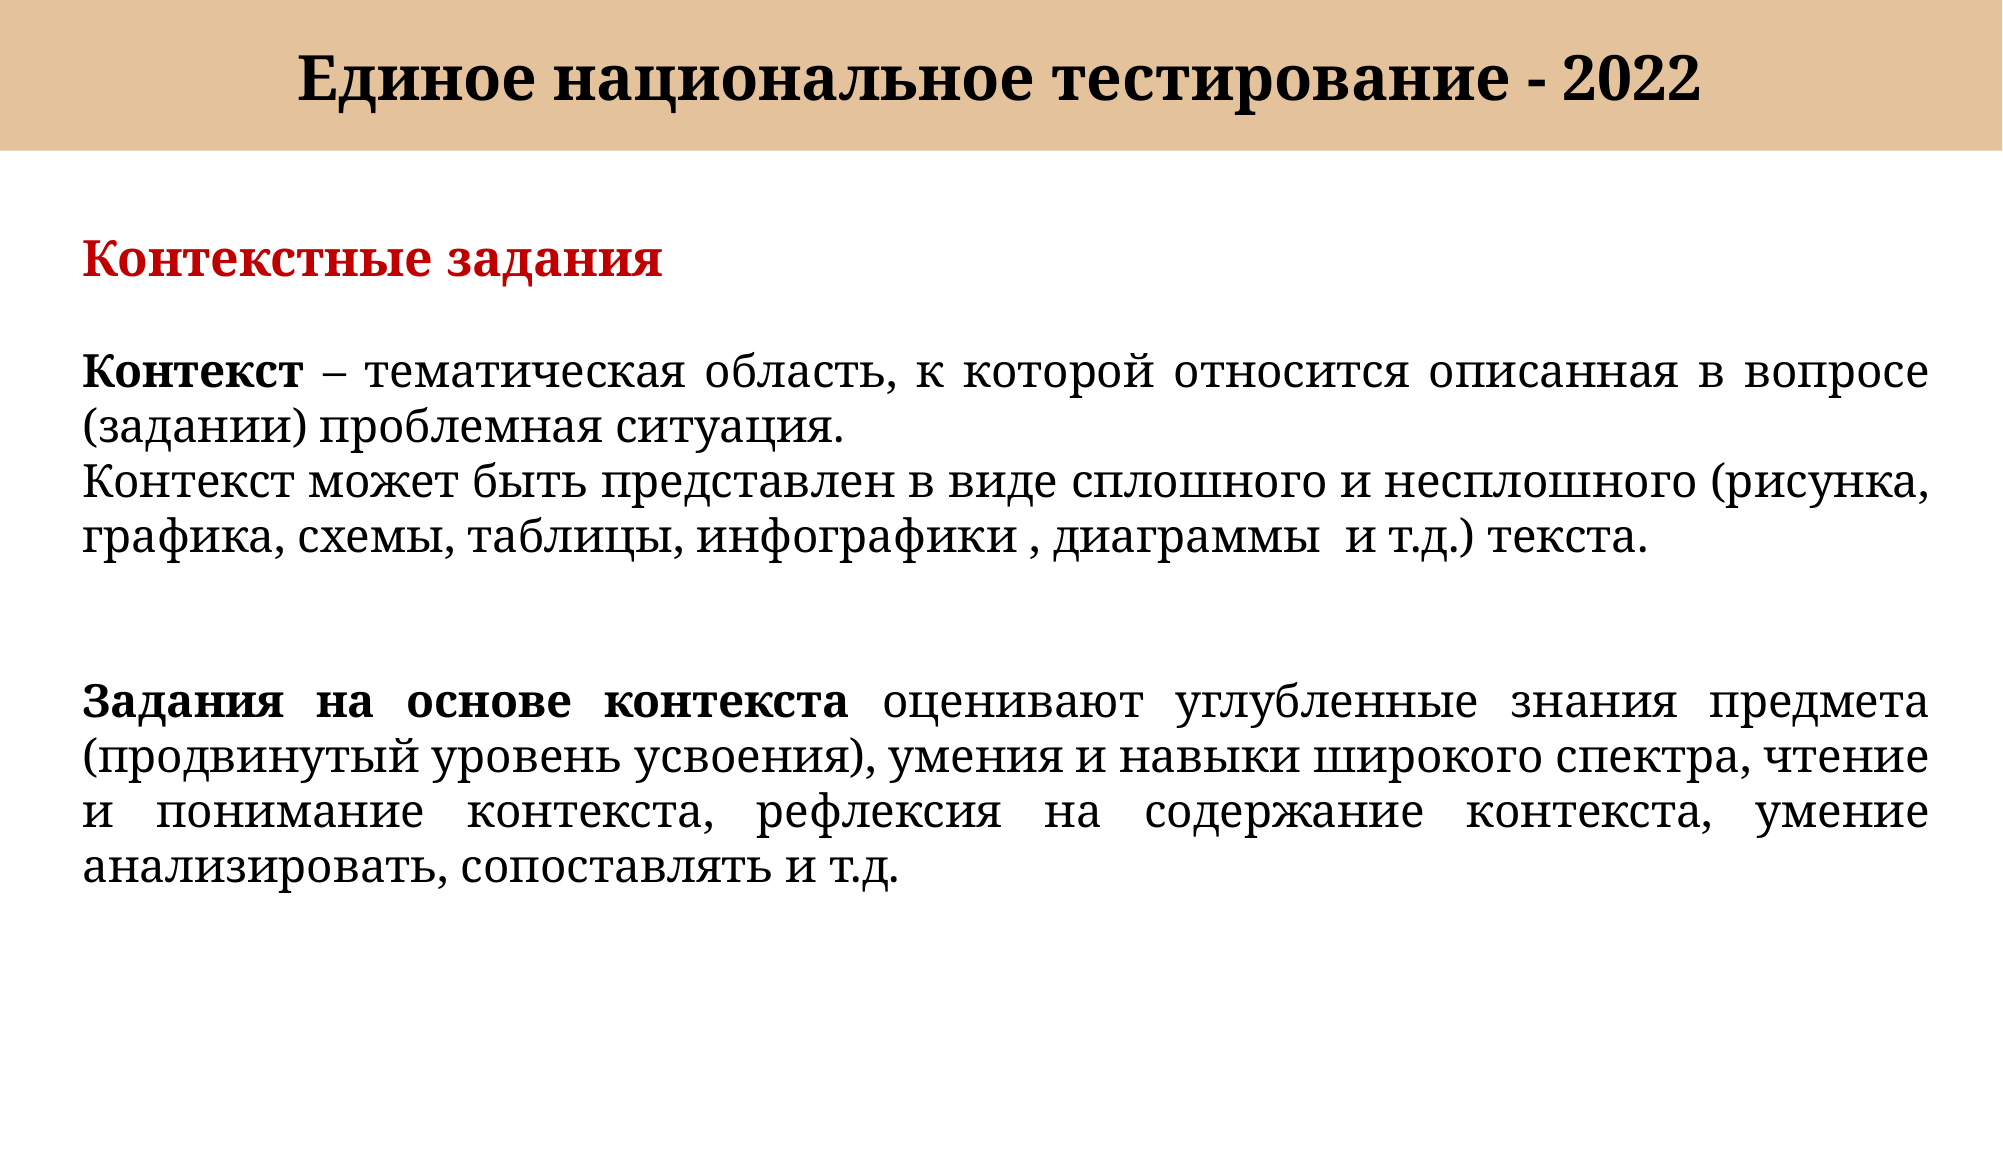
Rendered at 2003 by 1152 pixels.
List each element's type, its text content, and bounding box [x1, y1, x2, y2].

title Единое национальное тестирование - 2022 [0, 0, 2003, 151]
text_box Контекстные задания Контекст – тематическая область, к которой относится описанная в вопросе (задании) проблемная ситуация. Контекст может быть представлен в виде сплошного и несплошного (рисунка, графика, схемы, таблицы, инфографики , диаграммы и т.д.) текста. Задания на основе контекста оценивают углубленные знания предмета (продвинутый уровень усвоения), умения и навыки широкого спектра, чтение и понимание контекста, рефлексия на содержание контекста, умение анализировать, сопоставлять и т.д. [67, 174, 1946, 899]
